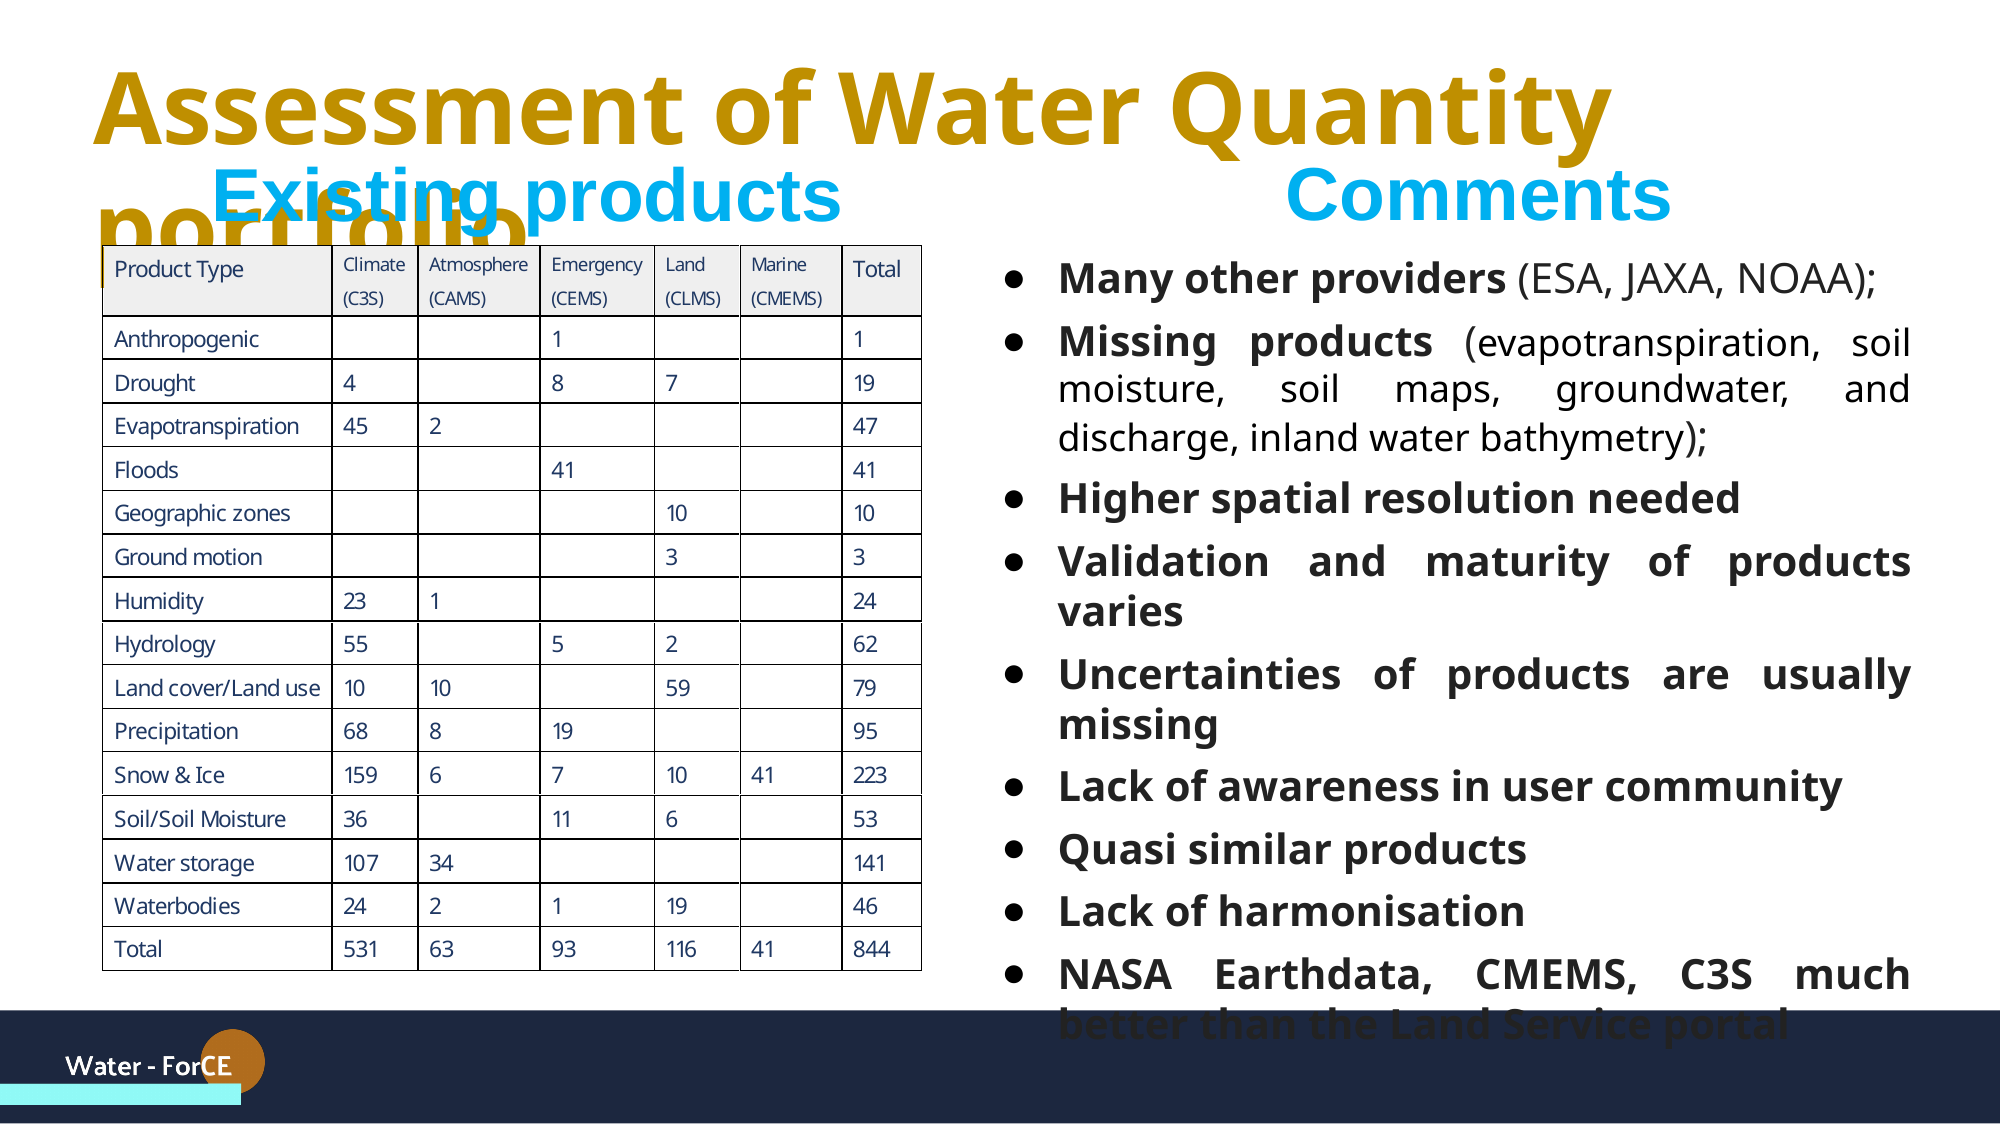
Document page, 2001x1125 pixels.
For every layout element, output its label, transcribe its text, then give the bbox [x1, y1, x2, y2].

text_box Comments [1249, 138, 1710, 244]
text_box Existing products [196, 138, 864, 243]
text_box Assessment of Water Quantity portfolio [78, 36, 1990, 292]
picture [23, 244, 1001, 1026]
text_box Many other providers (ESA, JAXA, NOAA); Missing products (evapotranspiration, soil moisture, soil maps, groundwater, and discharge, inland water bathymetry); Higher spatial resolution needed Validation and maturity of products varies Uncertainties of products are usually missing Lack of awareness in user community Quasi similar products Lack of harmonisation NASA Earthdata, CMEMS, C3S much better than the Land Service portal [986, 244, 1927, 1118]
picture [0, 1029, 265, 1105]
